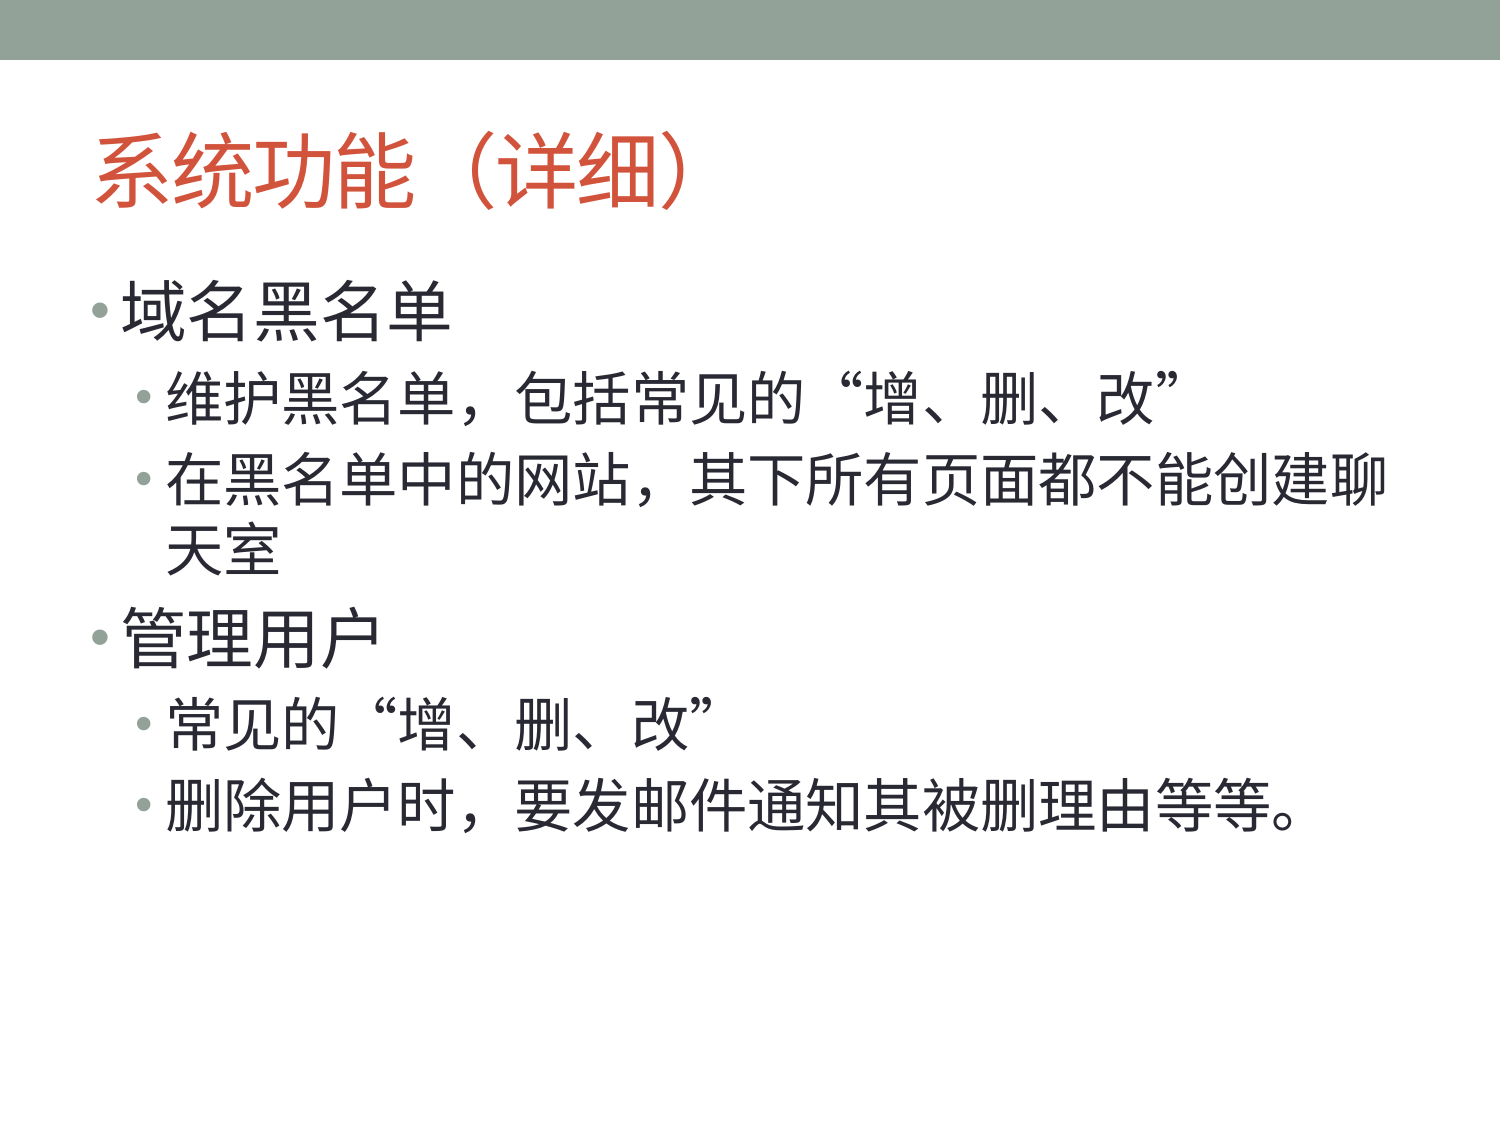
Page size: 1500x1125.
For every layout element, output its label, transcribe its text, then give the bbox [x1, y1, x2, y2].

list 域名黑名单 维护黑名单，包括常见的“增、删、改” 在黑名单中的网站，其下所有页面都不能创建聊天室 管理用户 常见的“增、删、改” 删除用户时，要发邮件通知其被删理由等等。 [75, 262, 1425, 1063]
title 系统功能（详细） [75, 87, 1425, 250]
